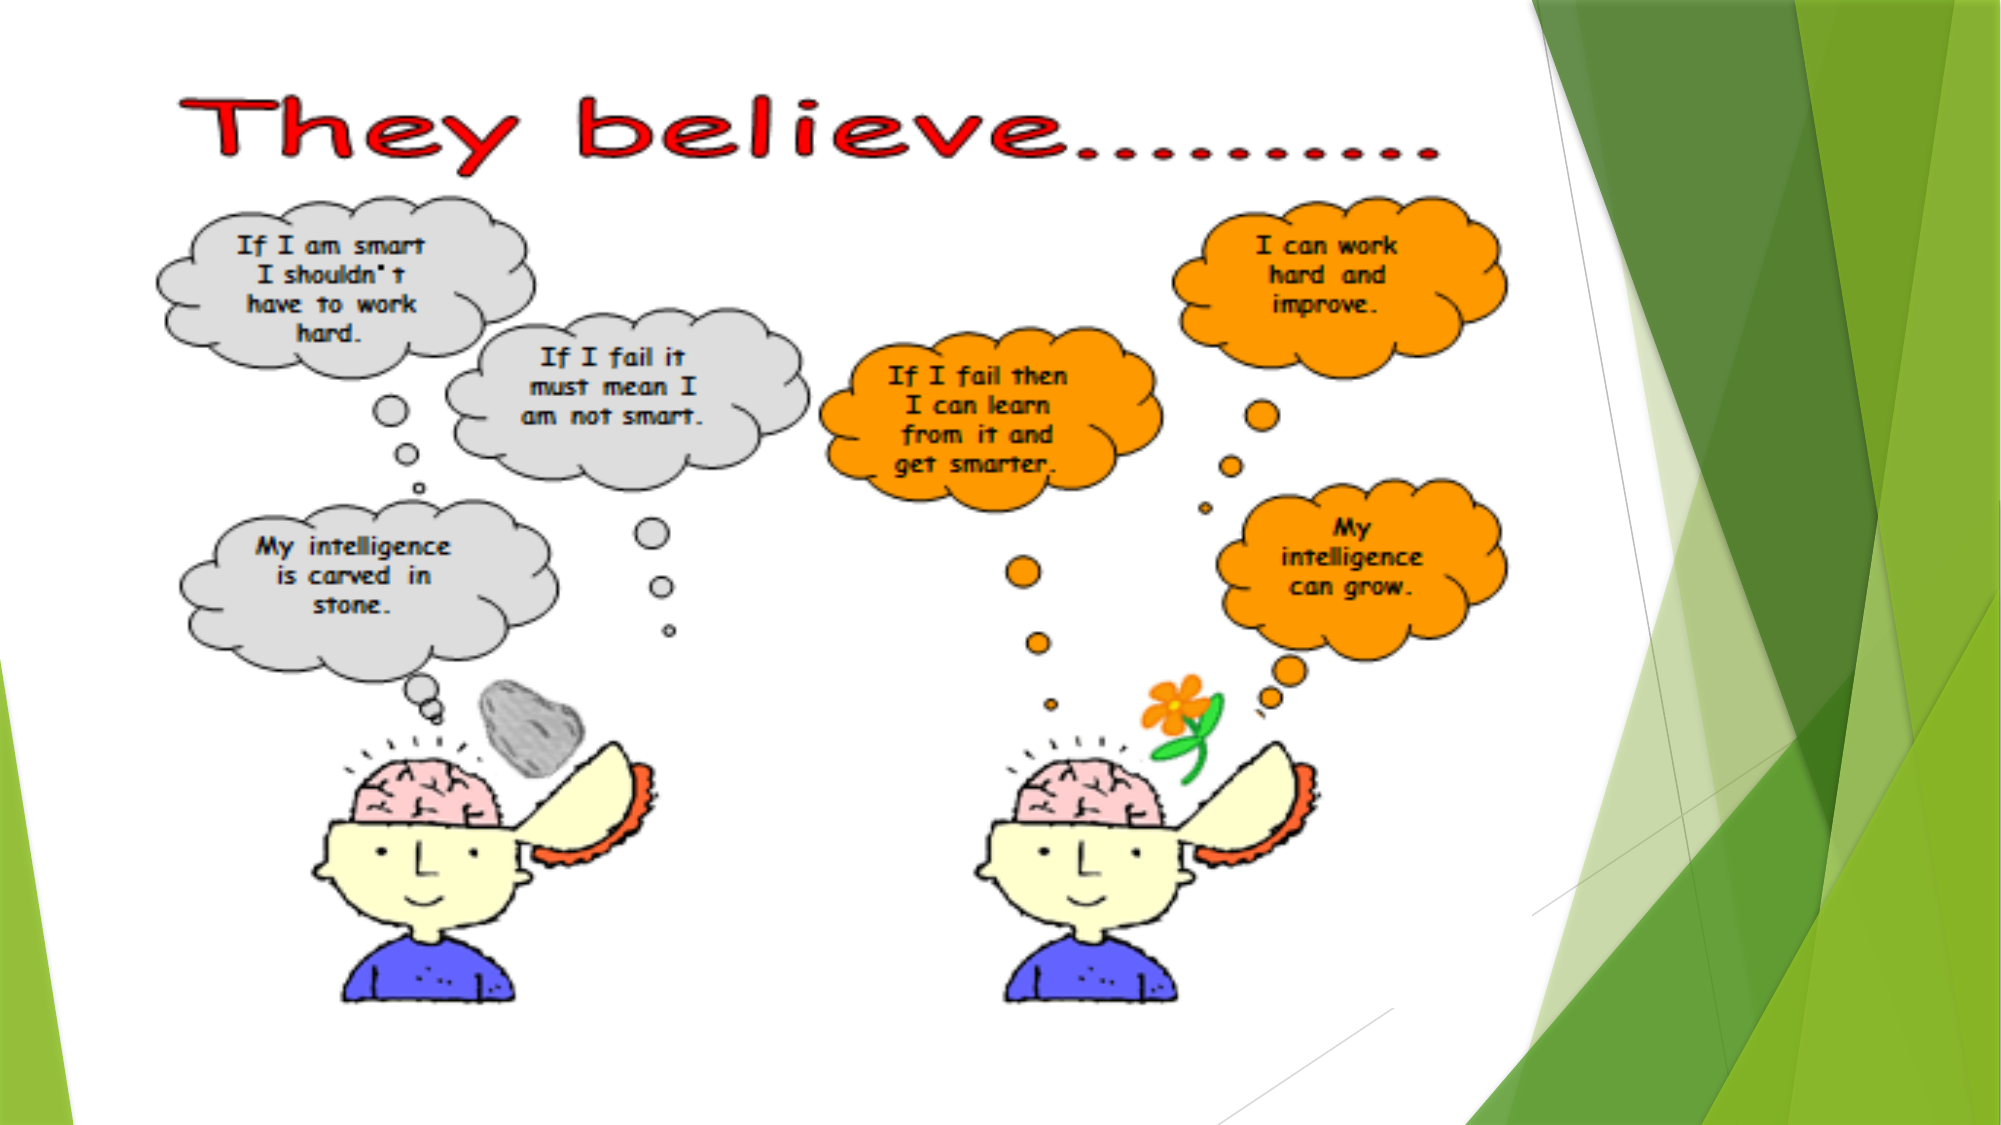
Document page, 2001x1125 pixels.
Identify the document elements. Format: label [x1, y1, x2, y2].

picture [130, 49, 1532, 1009]
